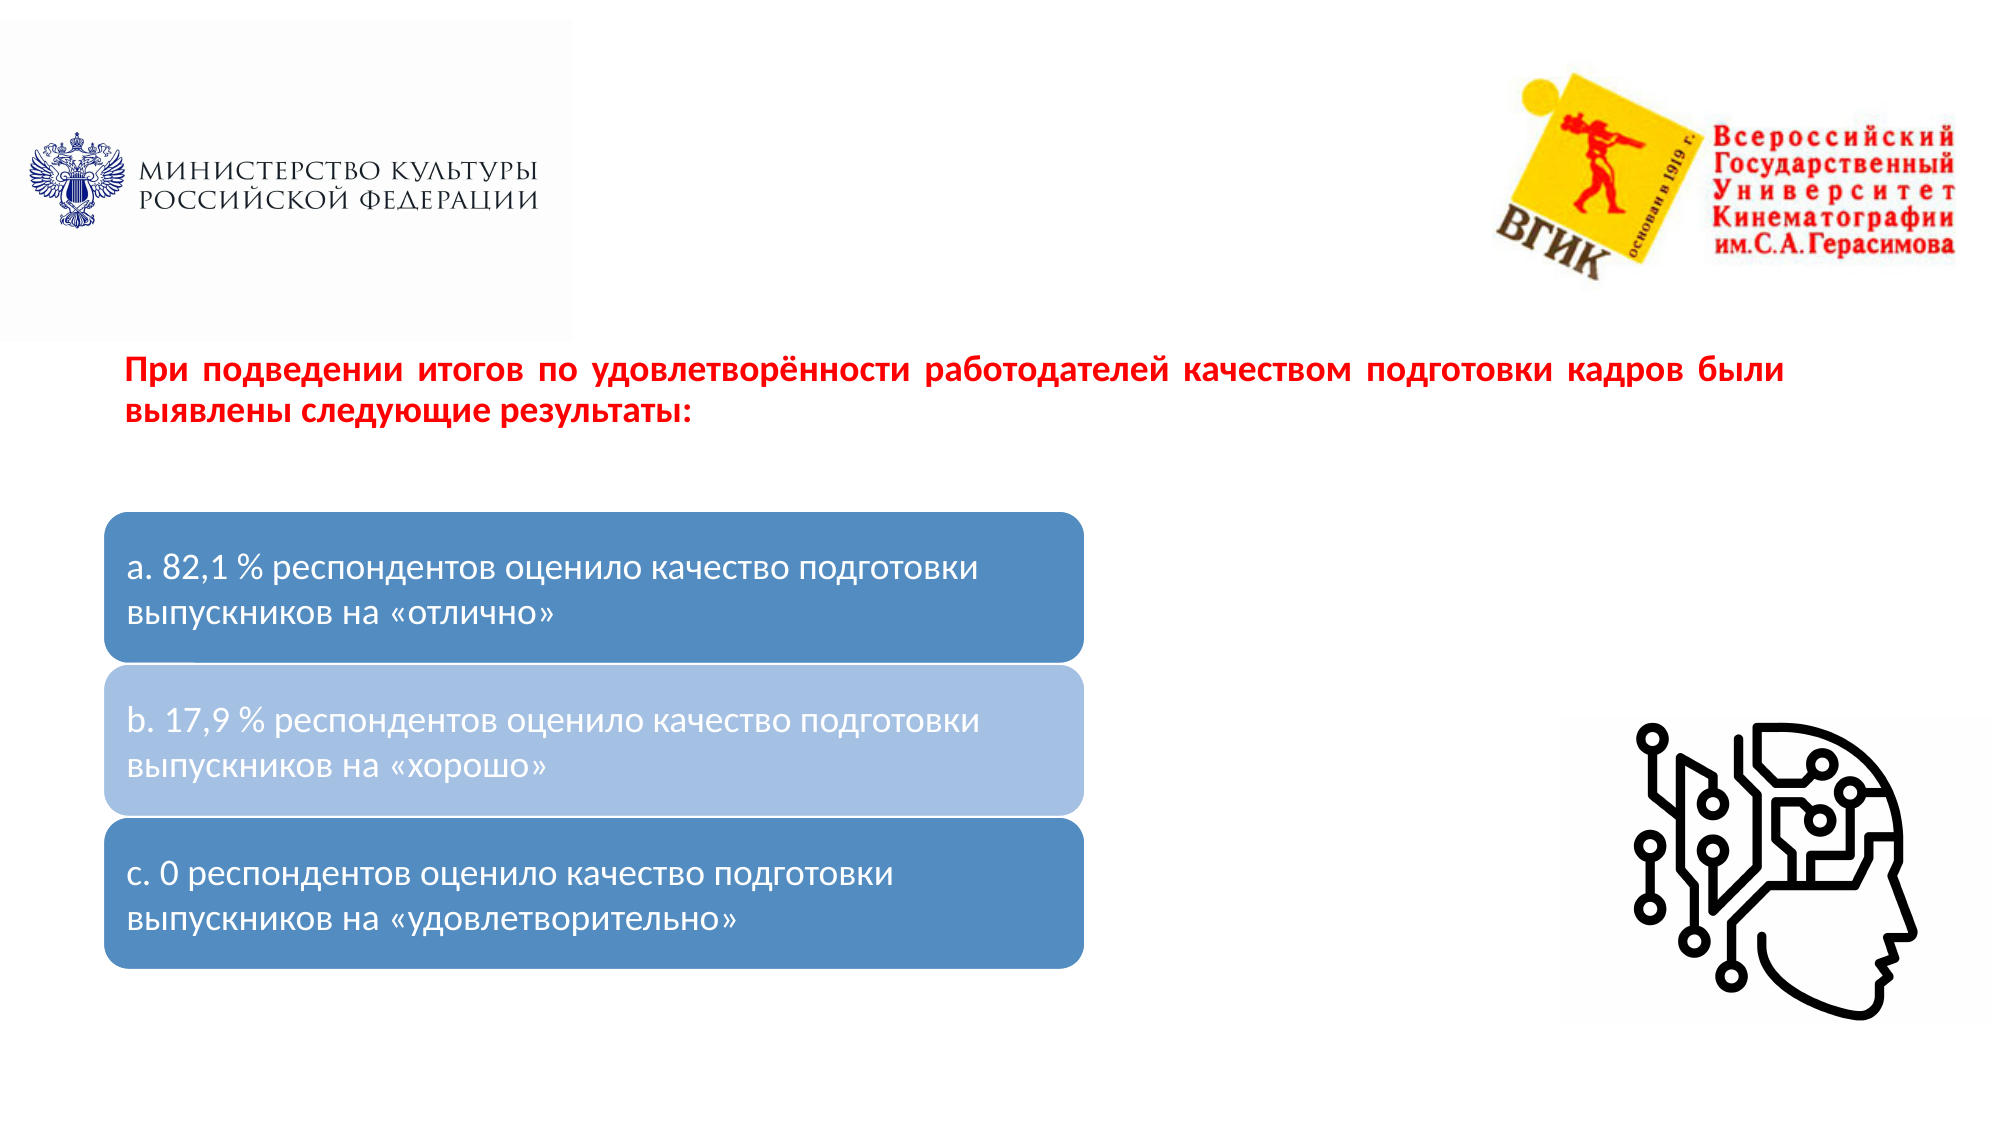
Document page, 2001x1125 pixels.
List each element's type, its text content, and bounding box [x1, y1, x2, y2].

picture [0, 20, 573, 342]
picture [1558, 717, 1994, 1025]
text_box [103, 510, 1086, 970]
picture [1492, 27, 1962, 342]
list При подведении итогов по удовлетворённости работодателей качеством подготовки кадров были выявлены следующие результаты: [109, 341, 1802, 491]
